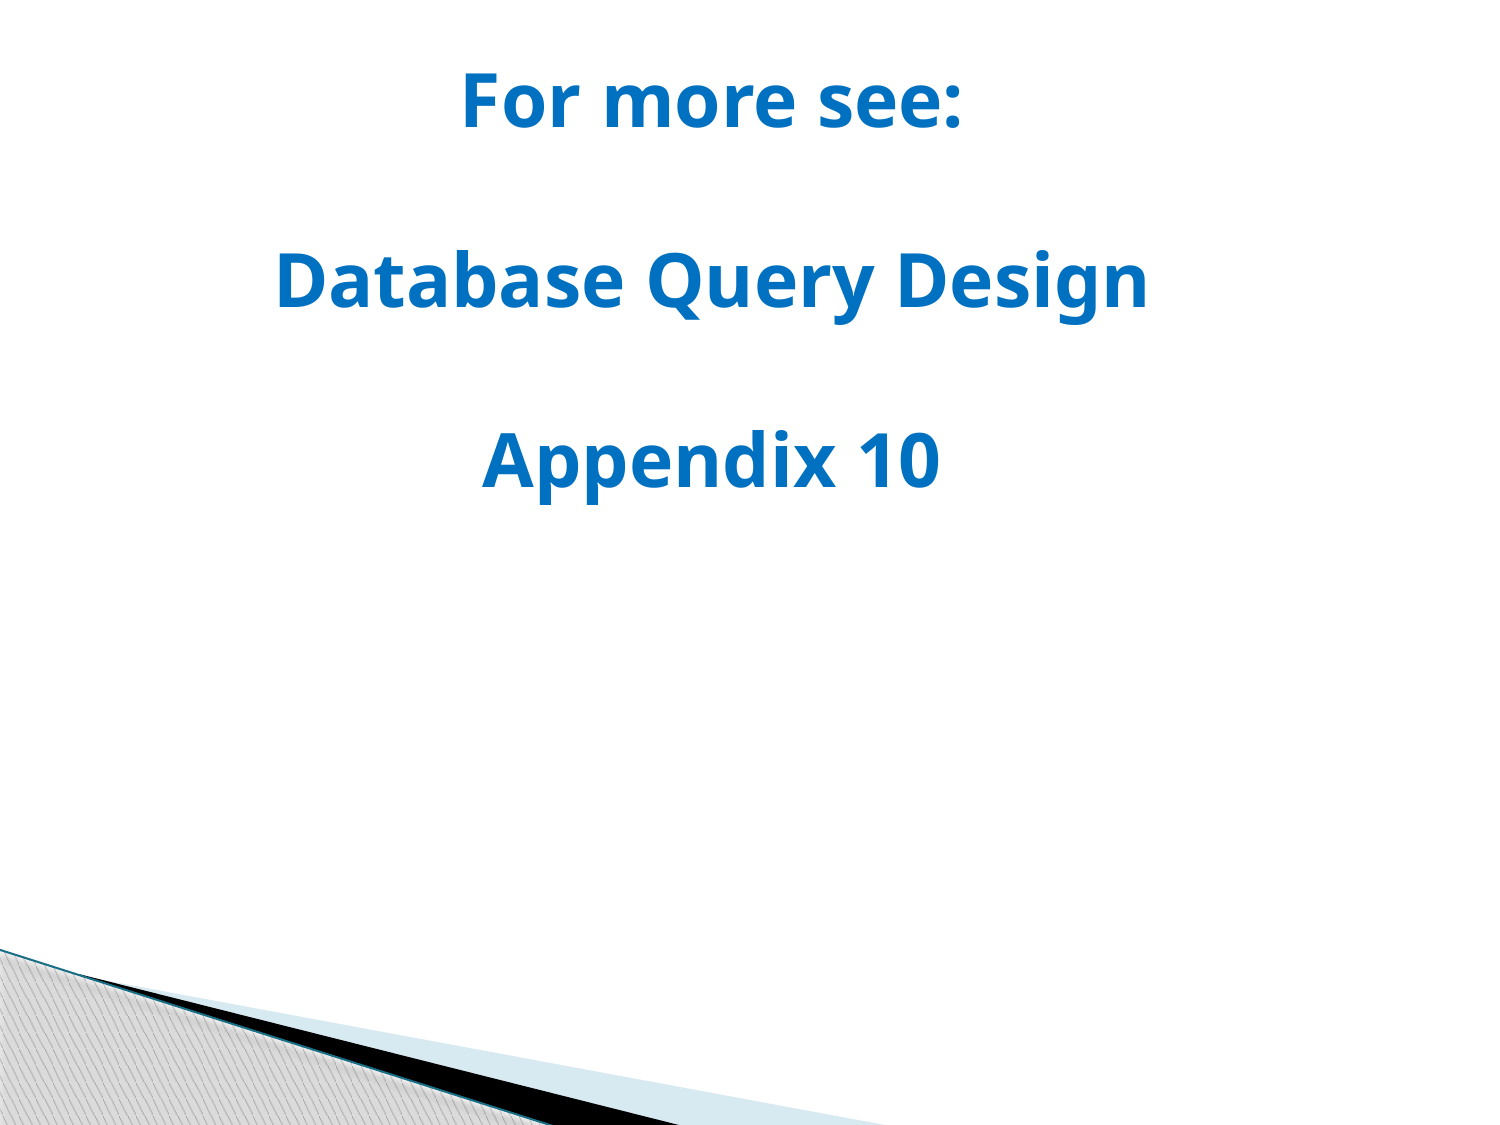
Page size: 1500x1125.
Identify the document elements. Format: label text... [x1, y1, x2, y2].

text_box For more see: Database Query Design Appendix 10 [37, 45, 1388, 650]
